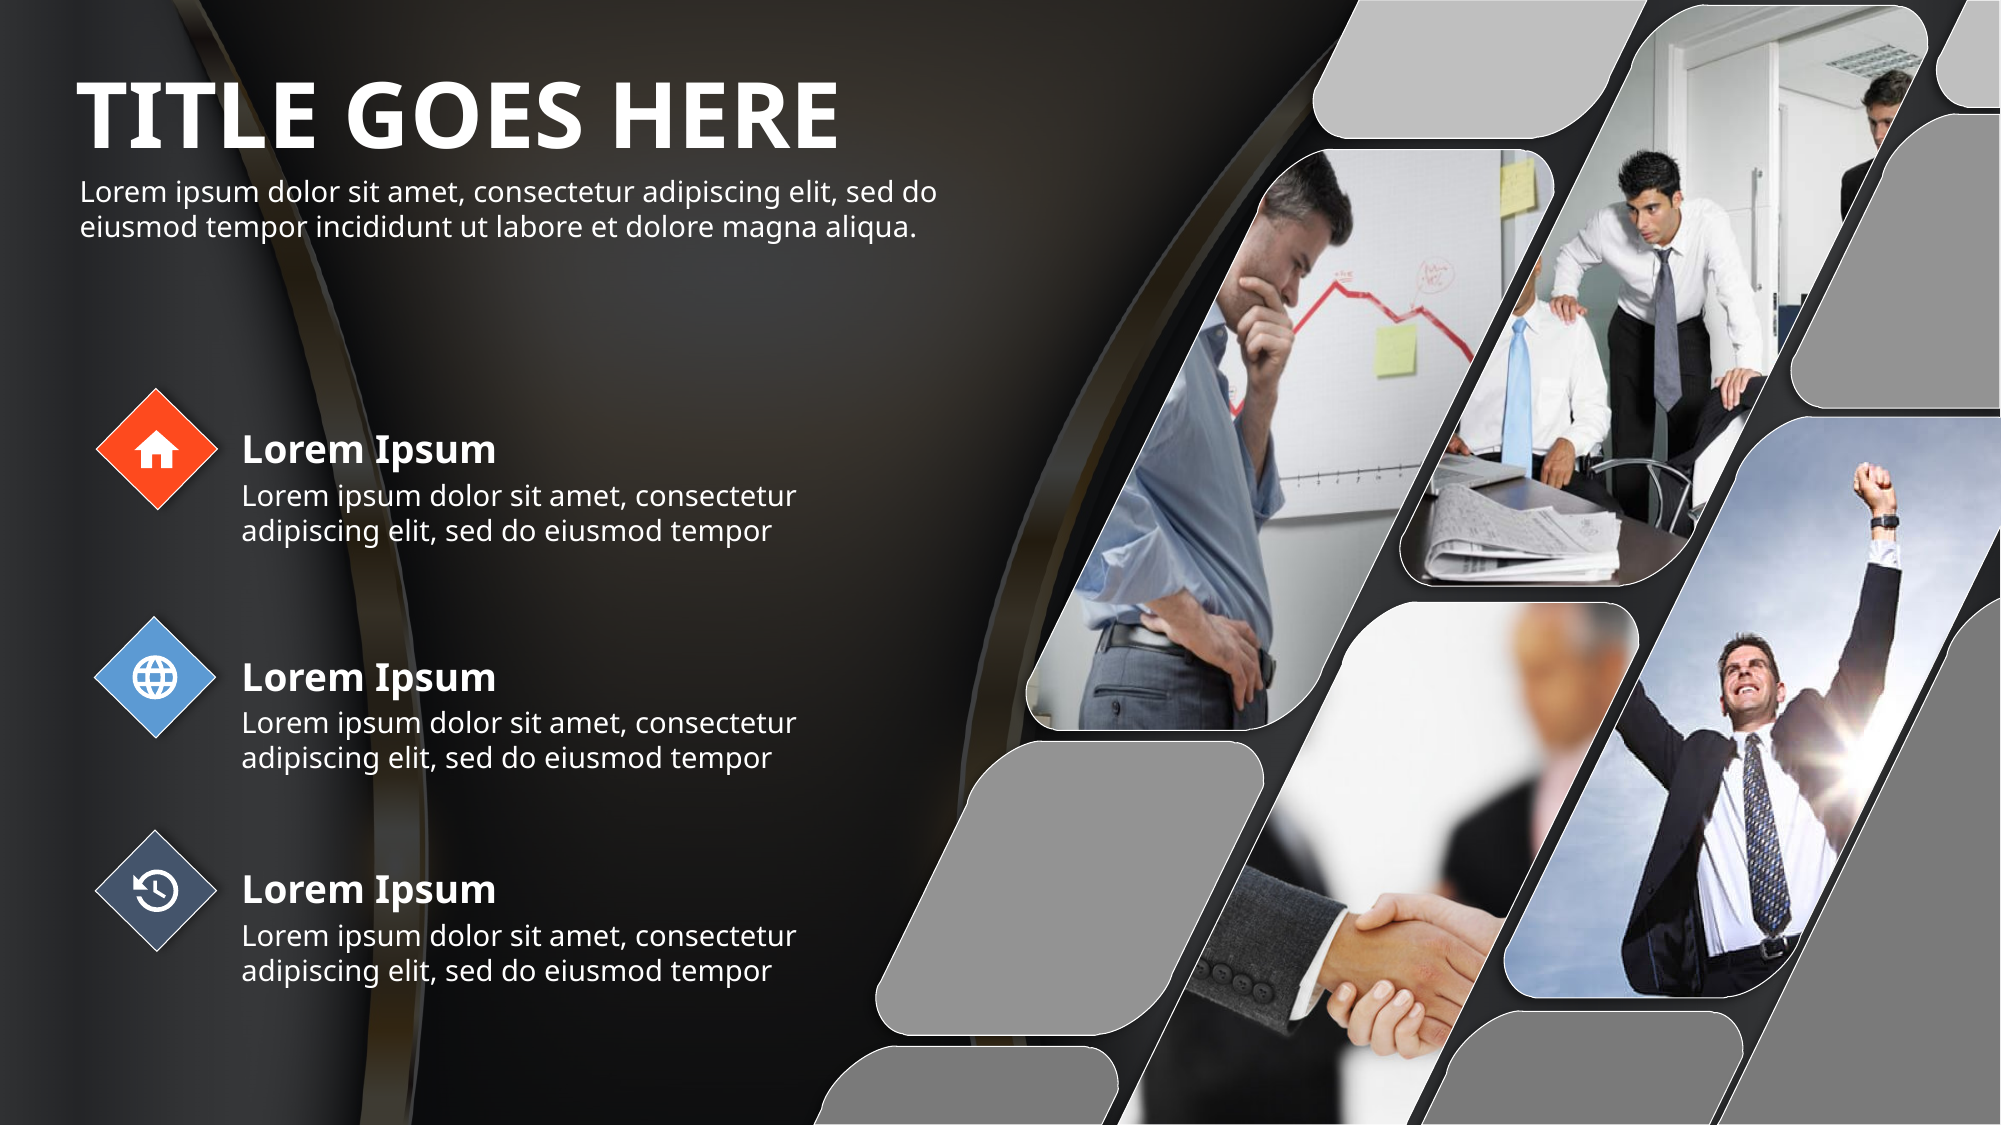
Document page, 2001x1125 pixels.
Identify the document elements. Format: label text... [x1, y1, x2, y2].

text_box [132, 655, 178, 700]
text_box Lorem Ipsum Lorem ipsum dolor sit amet, consectetur adipiscing elit, sed do eiusmod tempor [231, 420, 813, 553]
text_box Lorem Ipsum Lorem ipsum dolor sit amet, consectetur adipiscing elit, sed do eiusmod tempor [231, 859, 813, 993]
text_box Lorem Ipsum Lorem ipsum dolor sit amet, consectetur adipiscing elit, sed do eiusmod tempor [231, 647, 813, 780]
text_box [134, 430, 180, 469]
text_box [813, 0, 2000, 1125]
text_box [133, 869, 179, 912]
text_box [92, 615, 218, 740]
text_box [93, 828, 218, 953]
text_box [60, 49, 813, 252]
text_box [94, 387, 219, 512]
